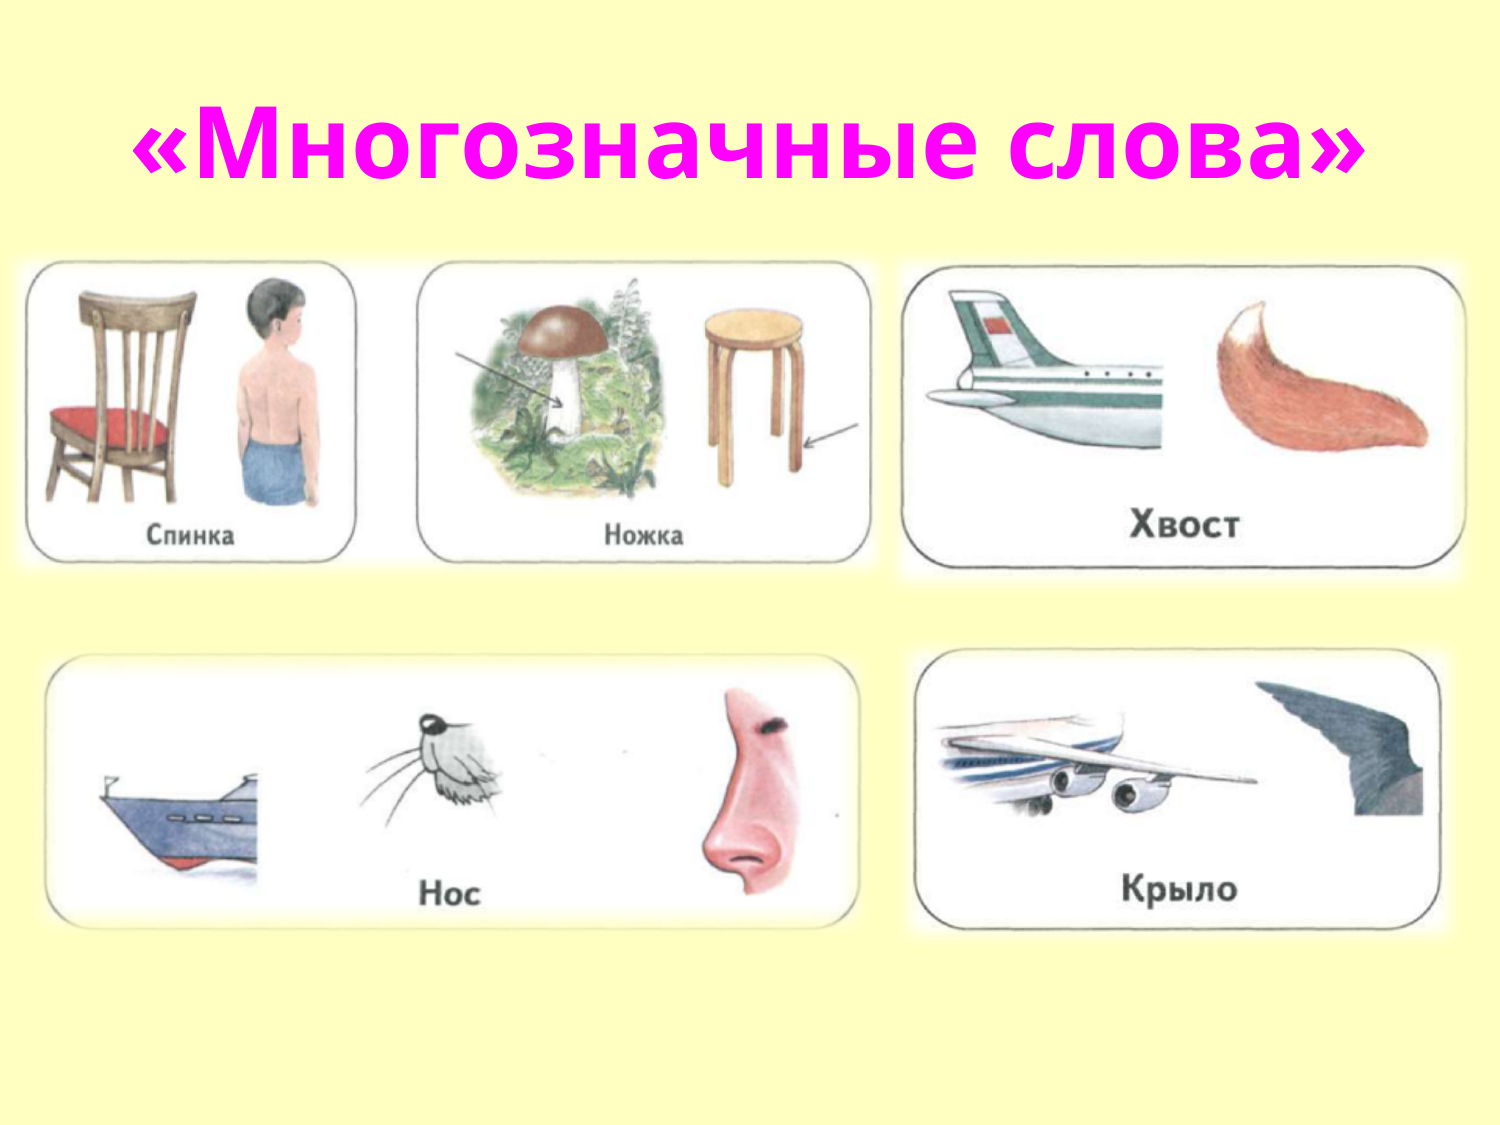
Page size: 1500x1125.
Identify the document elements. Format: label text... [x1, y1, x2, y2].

title «Многозначные слова» [74, 44, 1426, 233]
picture [29, 644, 872, 938]
picture [891, 633, 1467, 953]
picture [0, 243, 1479, 601]
